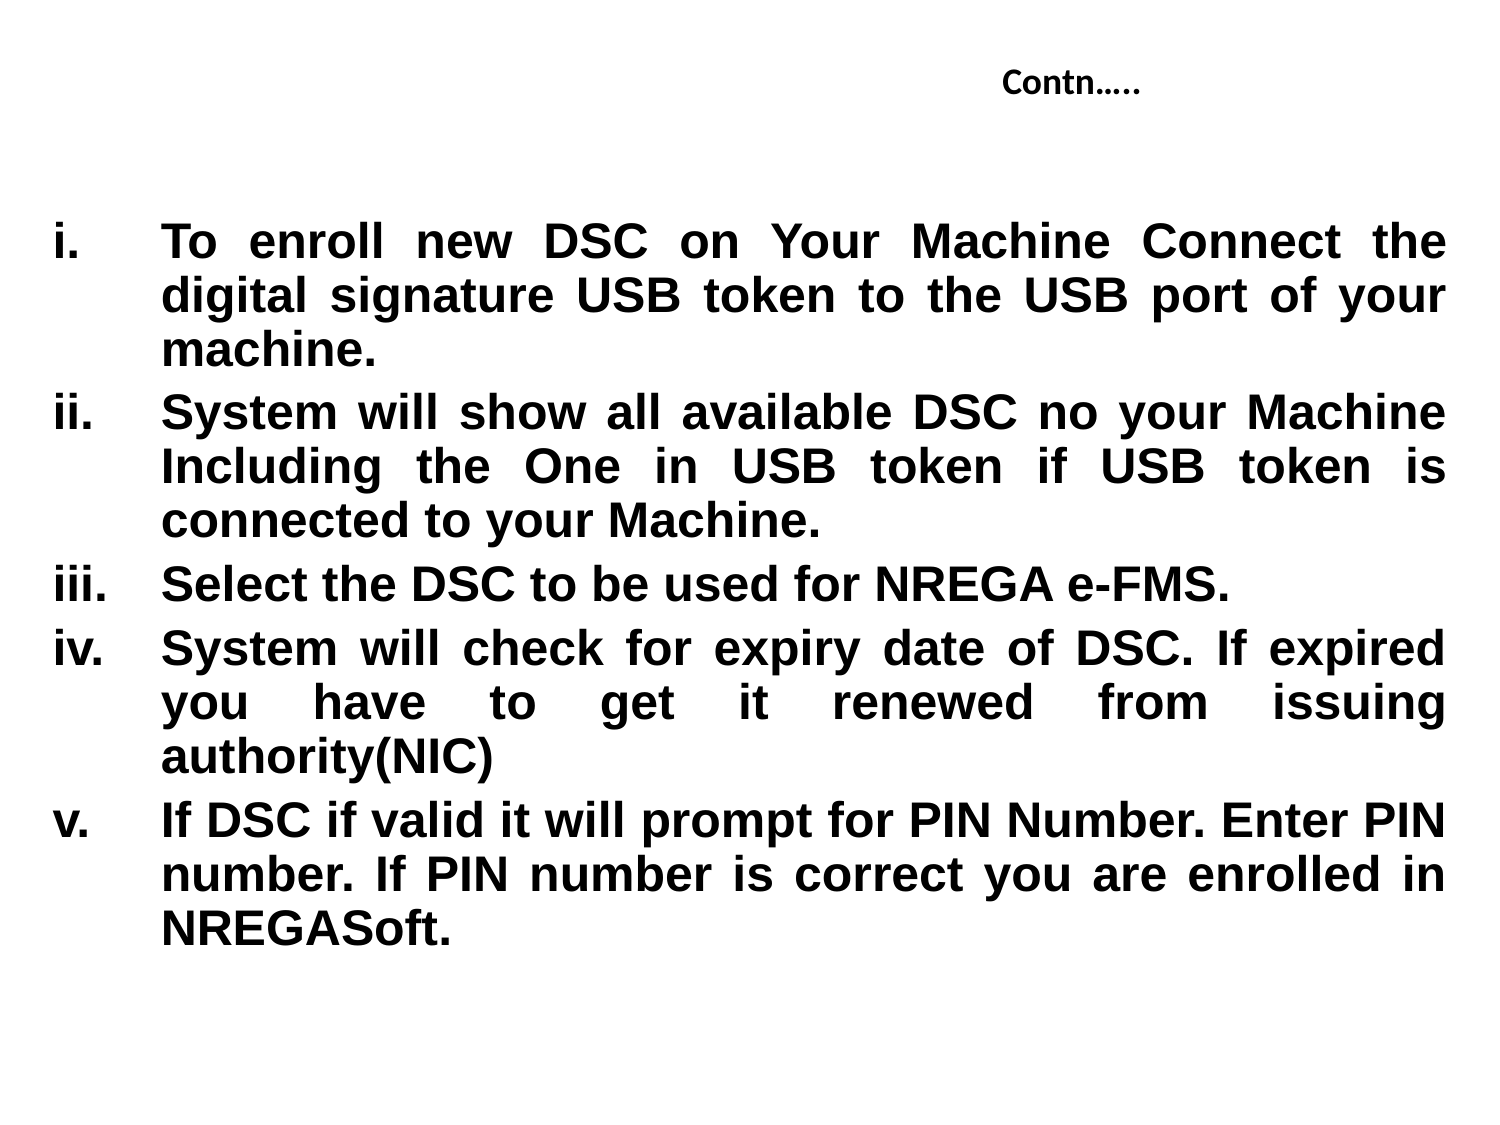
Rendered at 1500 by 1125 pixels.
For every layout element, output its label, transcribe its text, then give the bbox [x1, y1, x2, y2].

text_box Contn….. [987, 49, 1400, 110]
list To enroll new DSC on Your Machine Connect the digital signature USB token to the USB port of your machine. System will show all available DSC no your Machine Including the One in USB token if USB token is connected to your Machine. Select the DSC to be used for NREGA e-FMS. System will check for expiry date of DSC. If expired you have to get it renewed from issuing authority(NIC) If DSC if valid it will prompt for PIN Number. Enter PIN number. If PIN number is correct you are enrolled in NREGASoft. [37, 137, 1463, 1038]
